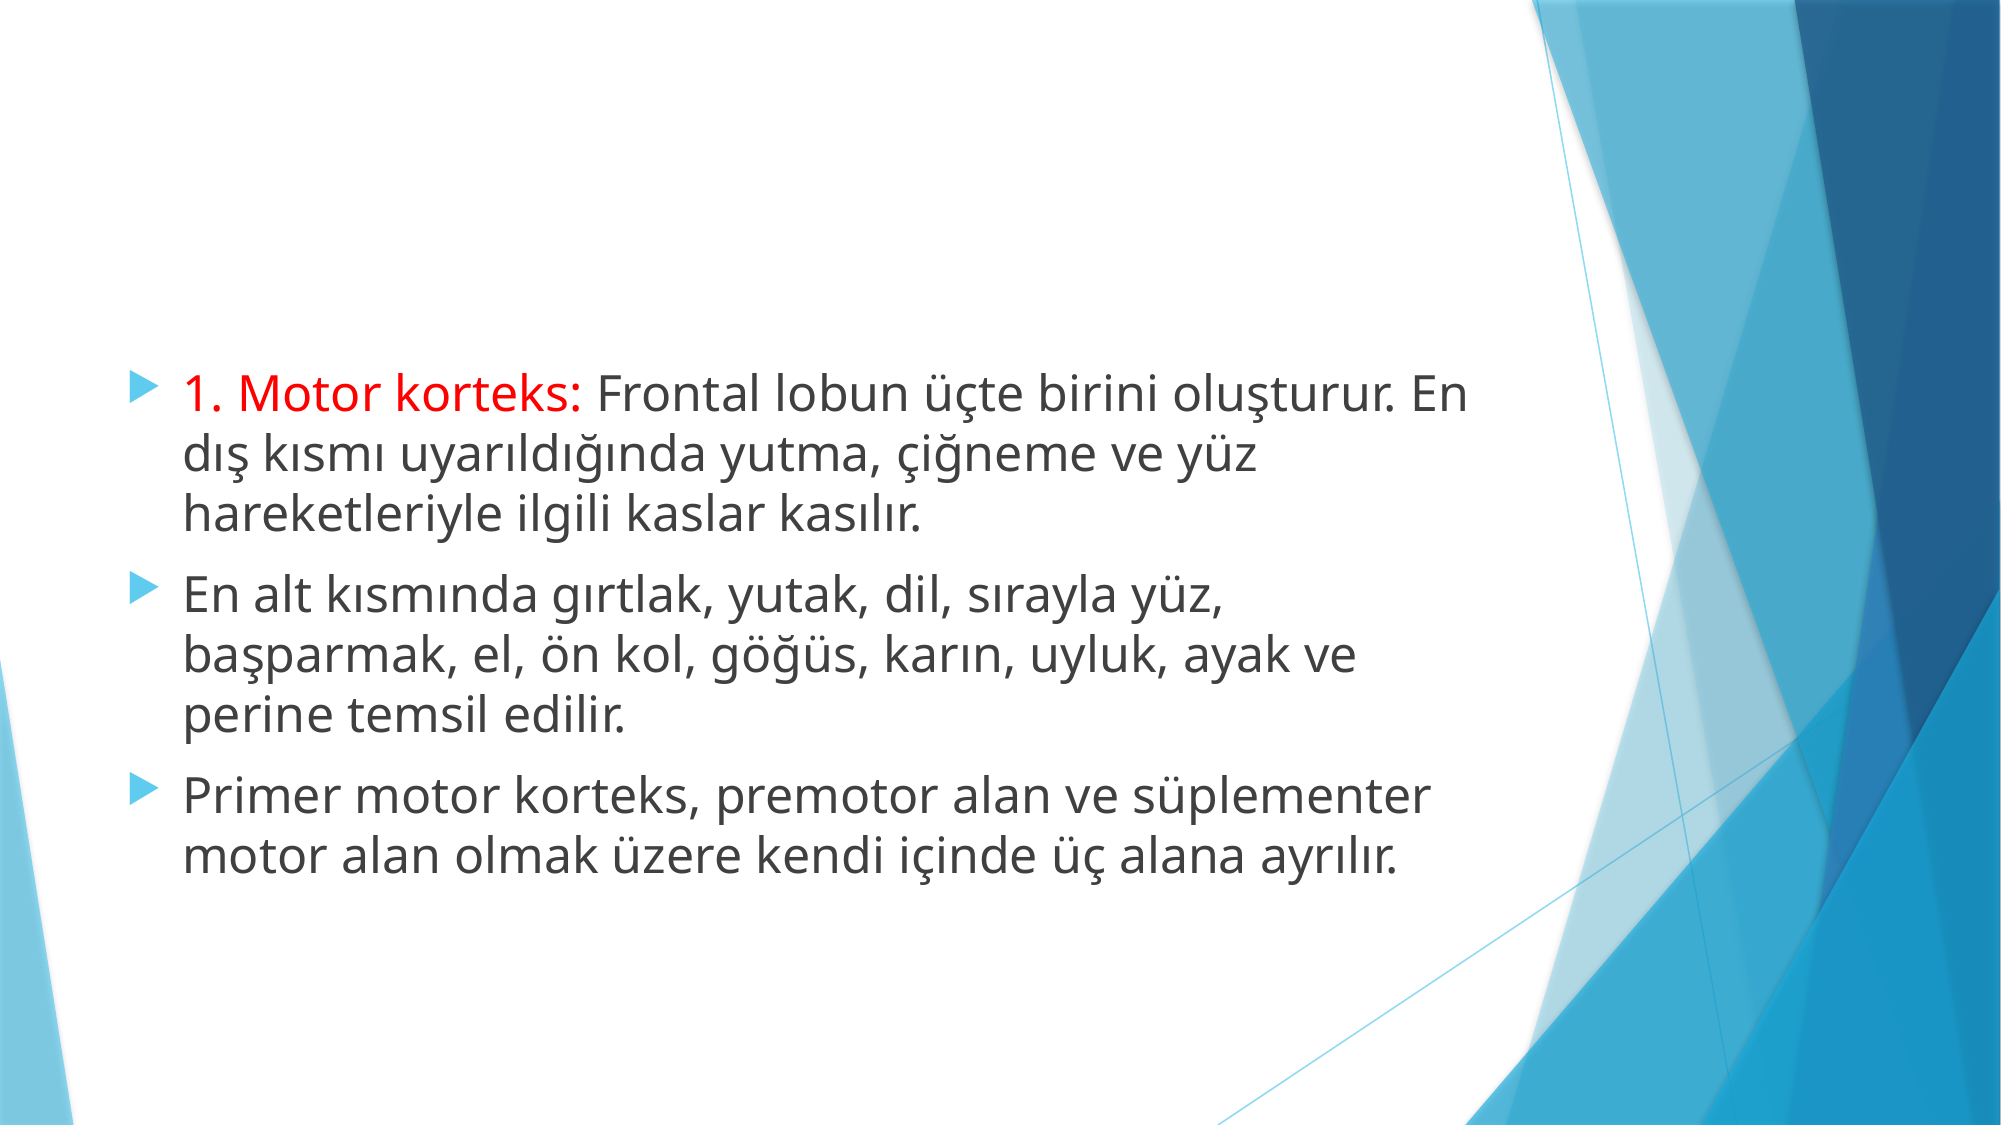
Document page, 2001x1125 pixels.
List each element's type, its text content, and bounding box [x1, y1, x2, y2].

list 1. Motor korteks: Frontal lobun üçte birini oluşturur. En dış kısmı uyarıldığında yutma, çiğneme ve yüz hareketleriyle ilgili kaslar kasılır. En alt kısmında gırtlak, yutak, dil, sırayla yüz, başparmak, el, ön kol, göğüs, karın, uyluk, ayak ve perine temsil edilir. Primer motor korteks, premotor alan ve süplementer motor alan olmak üzere kendi içinde üç alana ayrılır. [111, 354, 1522, 992]
